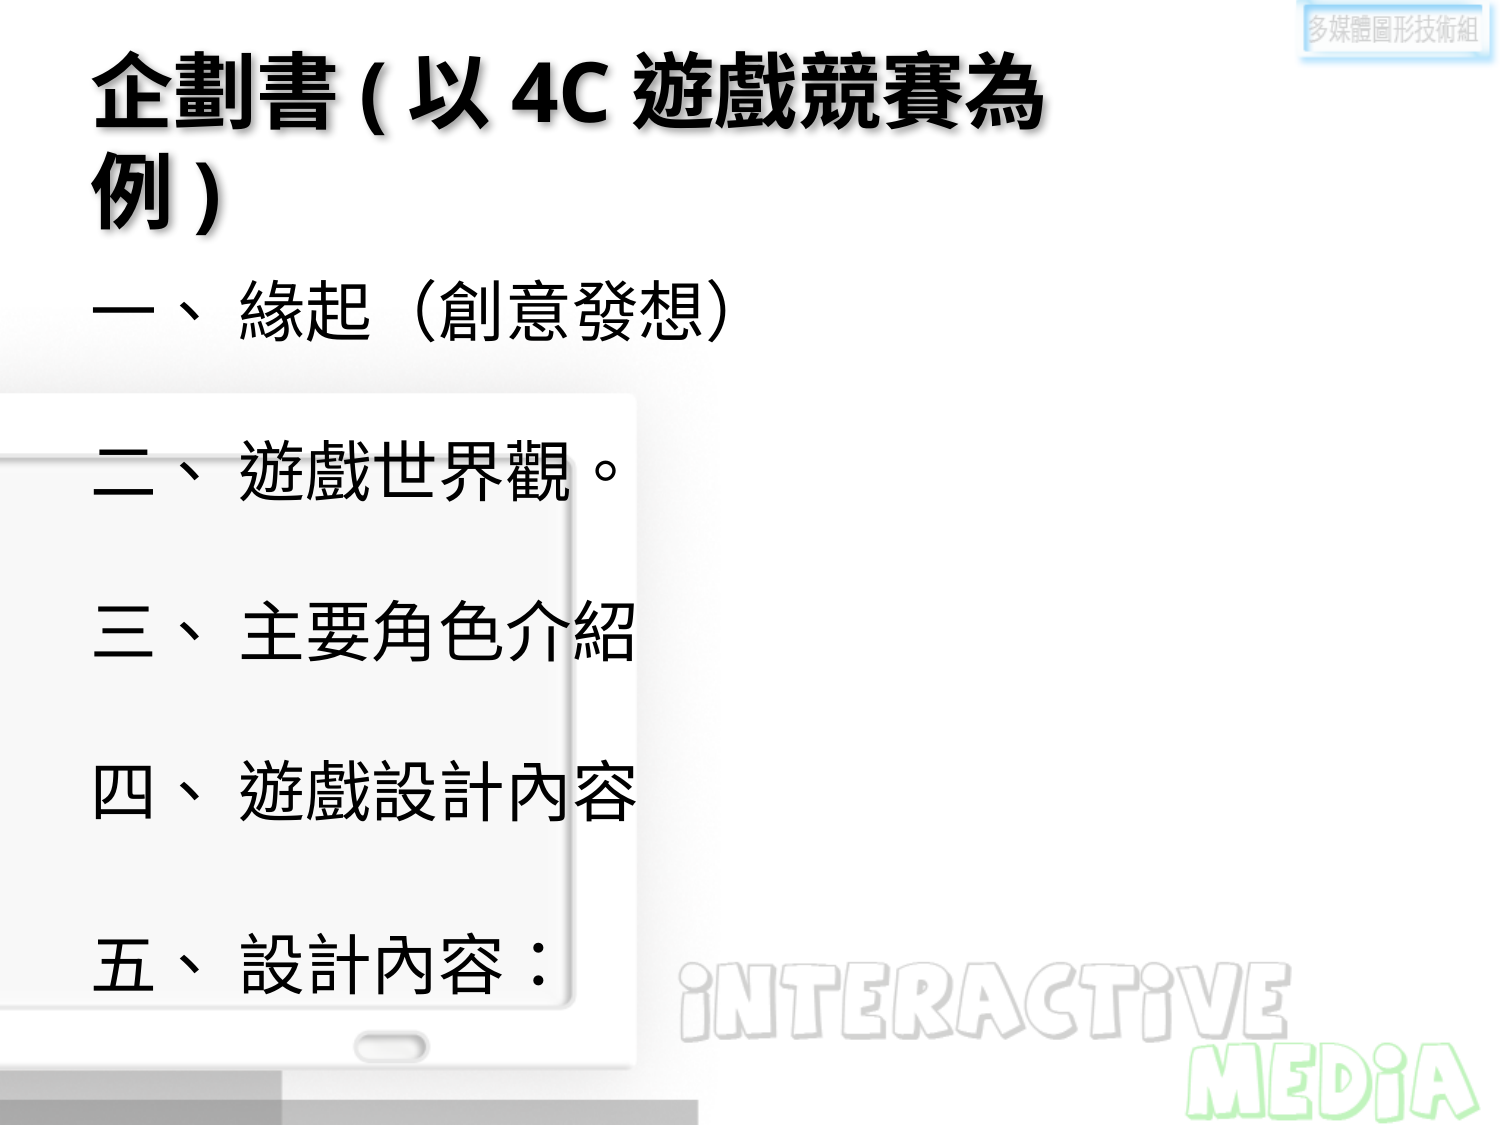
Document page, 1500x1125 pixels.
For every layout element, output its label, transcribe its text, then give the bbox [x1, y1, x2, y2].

title 企劃書(以4C遊戲競賽為例) [75, 45, 1152, 233]
picture [0, 0, 1500, 1125]
list 一、 緣起（創意發想） 二、 遊戲世界觀。 三、 主要角色介紹 四、 遊戲設計內容 五、 設計內容： [75, 262, 1425, 1005]
